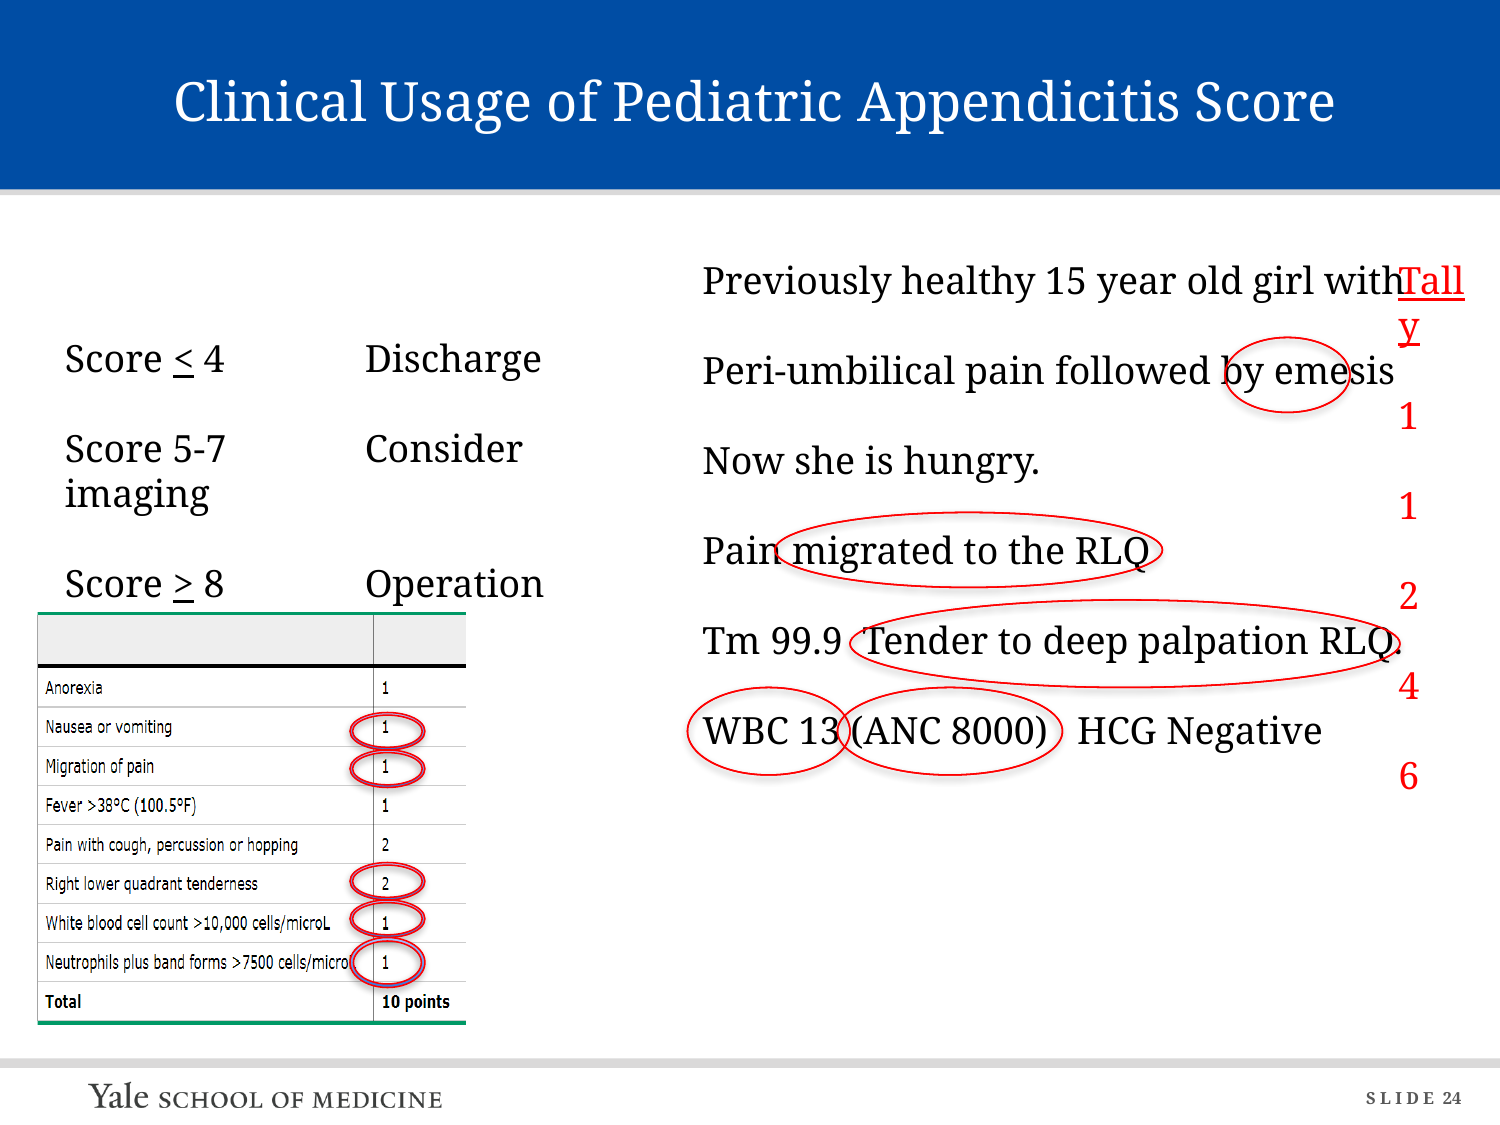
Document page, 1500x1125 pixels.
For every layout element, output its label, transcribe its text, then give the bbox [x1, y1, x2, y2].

text_box [836, 686, 1064, 776]
text_box Previously healthy 15 year old girl with Peri-umbilical pain followed by emesis Now she is hungry. Pain migrated to the RLQ Tm 99.9 Tender to deep palpation RLQ. WBC 13 (ANC 8000) HCG Negative [687, 249, 1383, 718]
text_box Score < 4 Discharge Score 5-7 Consider imaging Score > 8 Operation [50, 237, 688, 748]
text_box [1224, 336, 1351, 414]
text_box [686, 686, 844, 776]
text_box Previously healthy 15 year old girl with Peri-umbilical pain followed by emesis Now she is hungry. Pain migrated to the RLQ Tm 99.9 Tender to deep palpation RLQ. WBC 13 (ANC 8000) HCG Negative [687, 668, 1383, 805]
text_box [846, 723, 851, 745]
text_box Tally 1 1 2 4 6 [1383, 249, 1497, 805]
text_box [37, 612, 467, 1026]
picture [88, 1081, 442, 1108]
text_box [774, 511, 1164, 589]
title Clinical Usage of Pediatric Appendicitis Score [88, 24, 1424, 176]
text_box [849, 599, 1383, 689]
